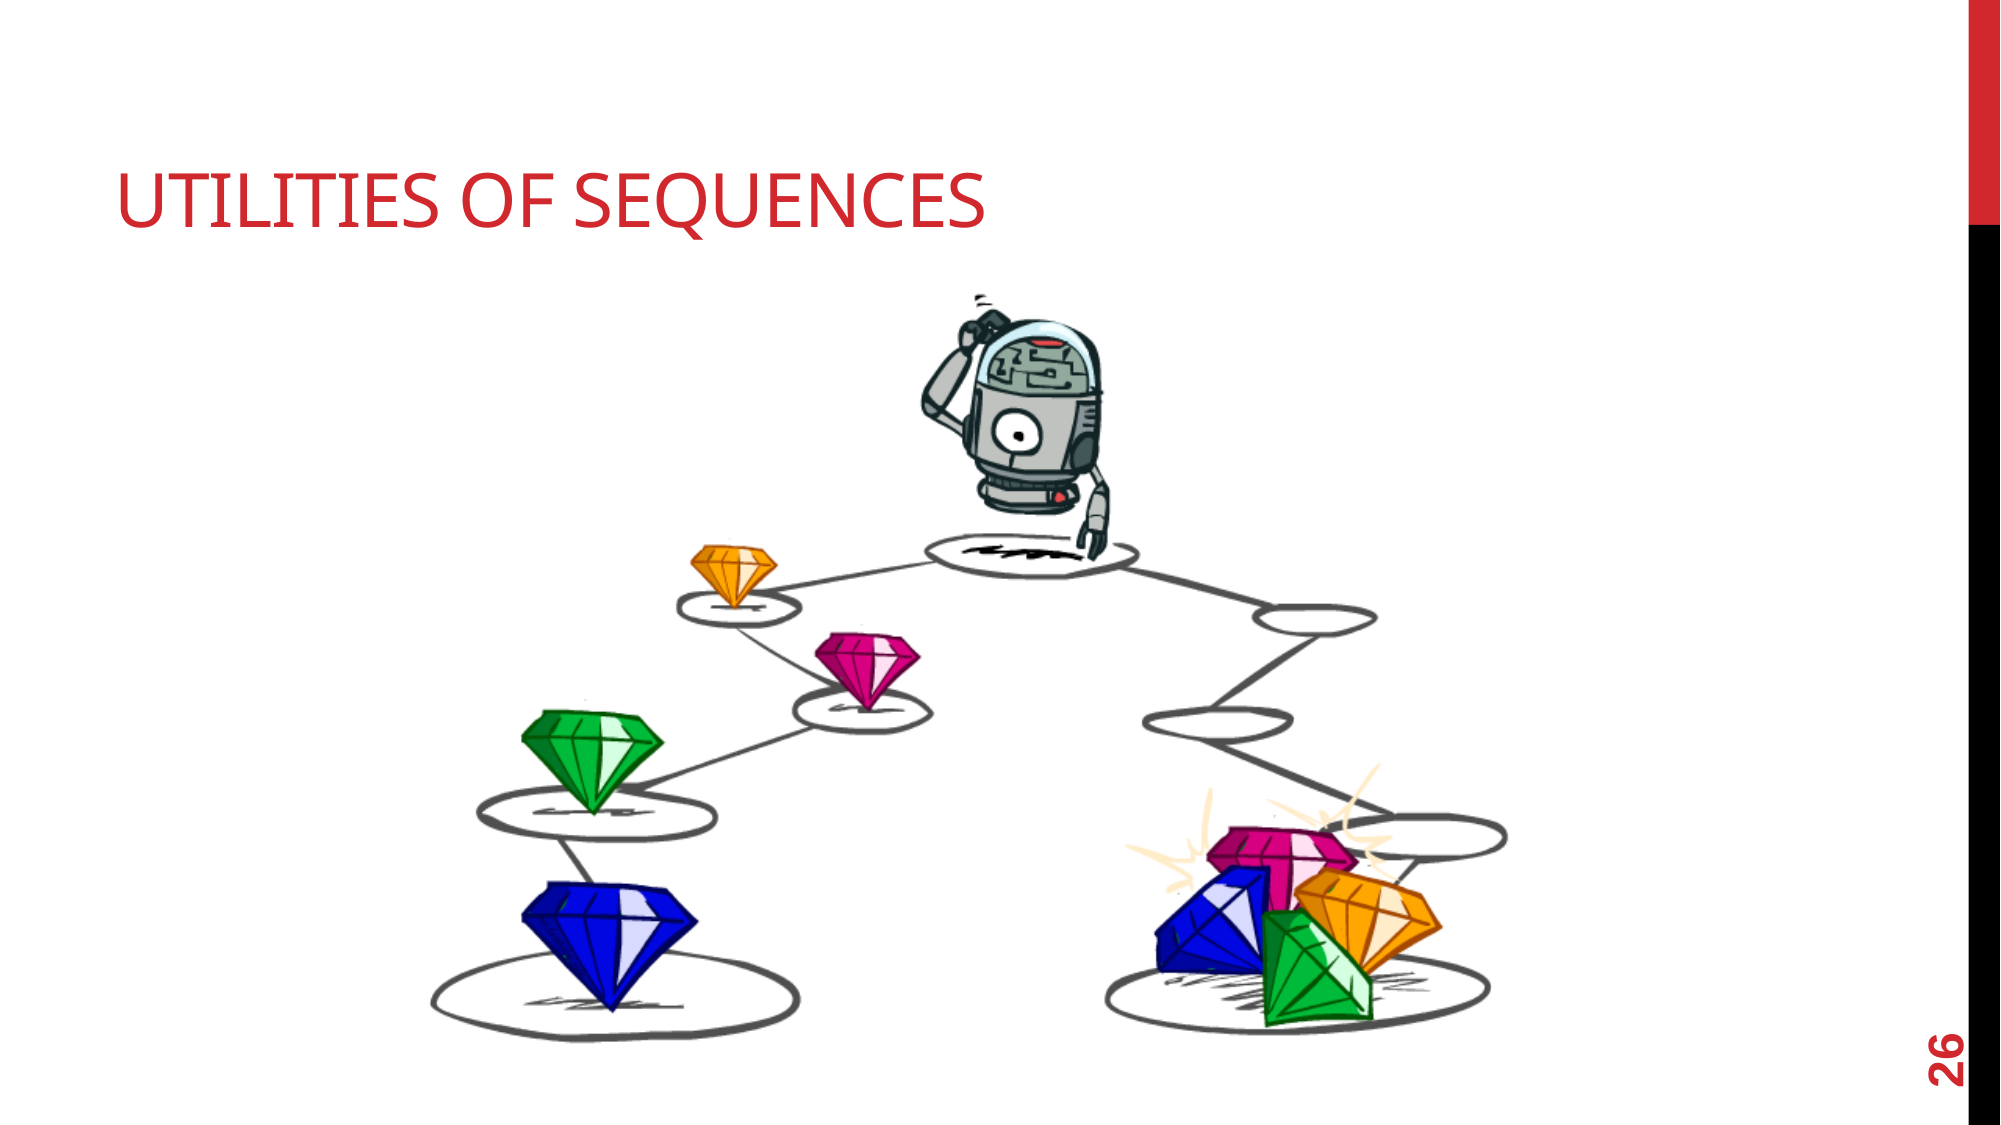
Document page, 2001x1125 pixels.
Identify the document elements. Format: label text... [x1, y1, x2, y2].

picture [370, 260, 1663, 1082]
title Utilities of Sequences [99, 25, 1367, 250]
slide_number 26 [1903, 887, 1984, 1104]
